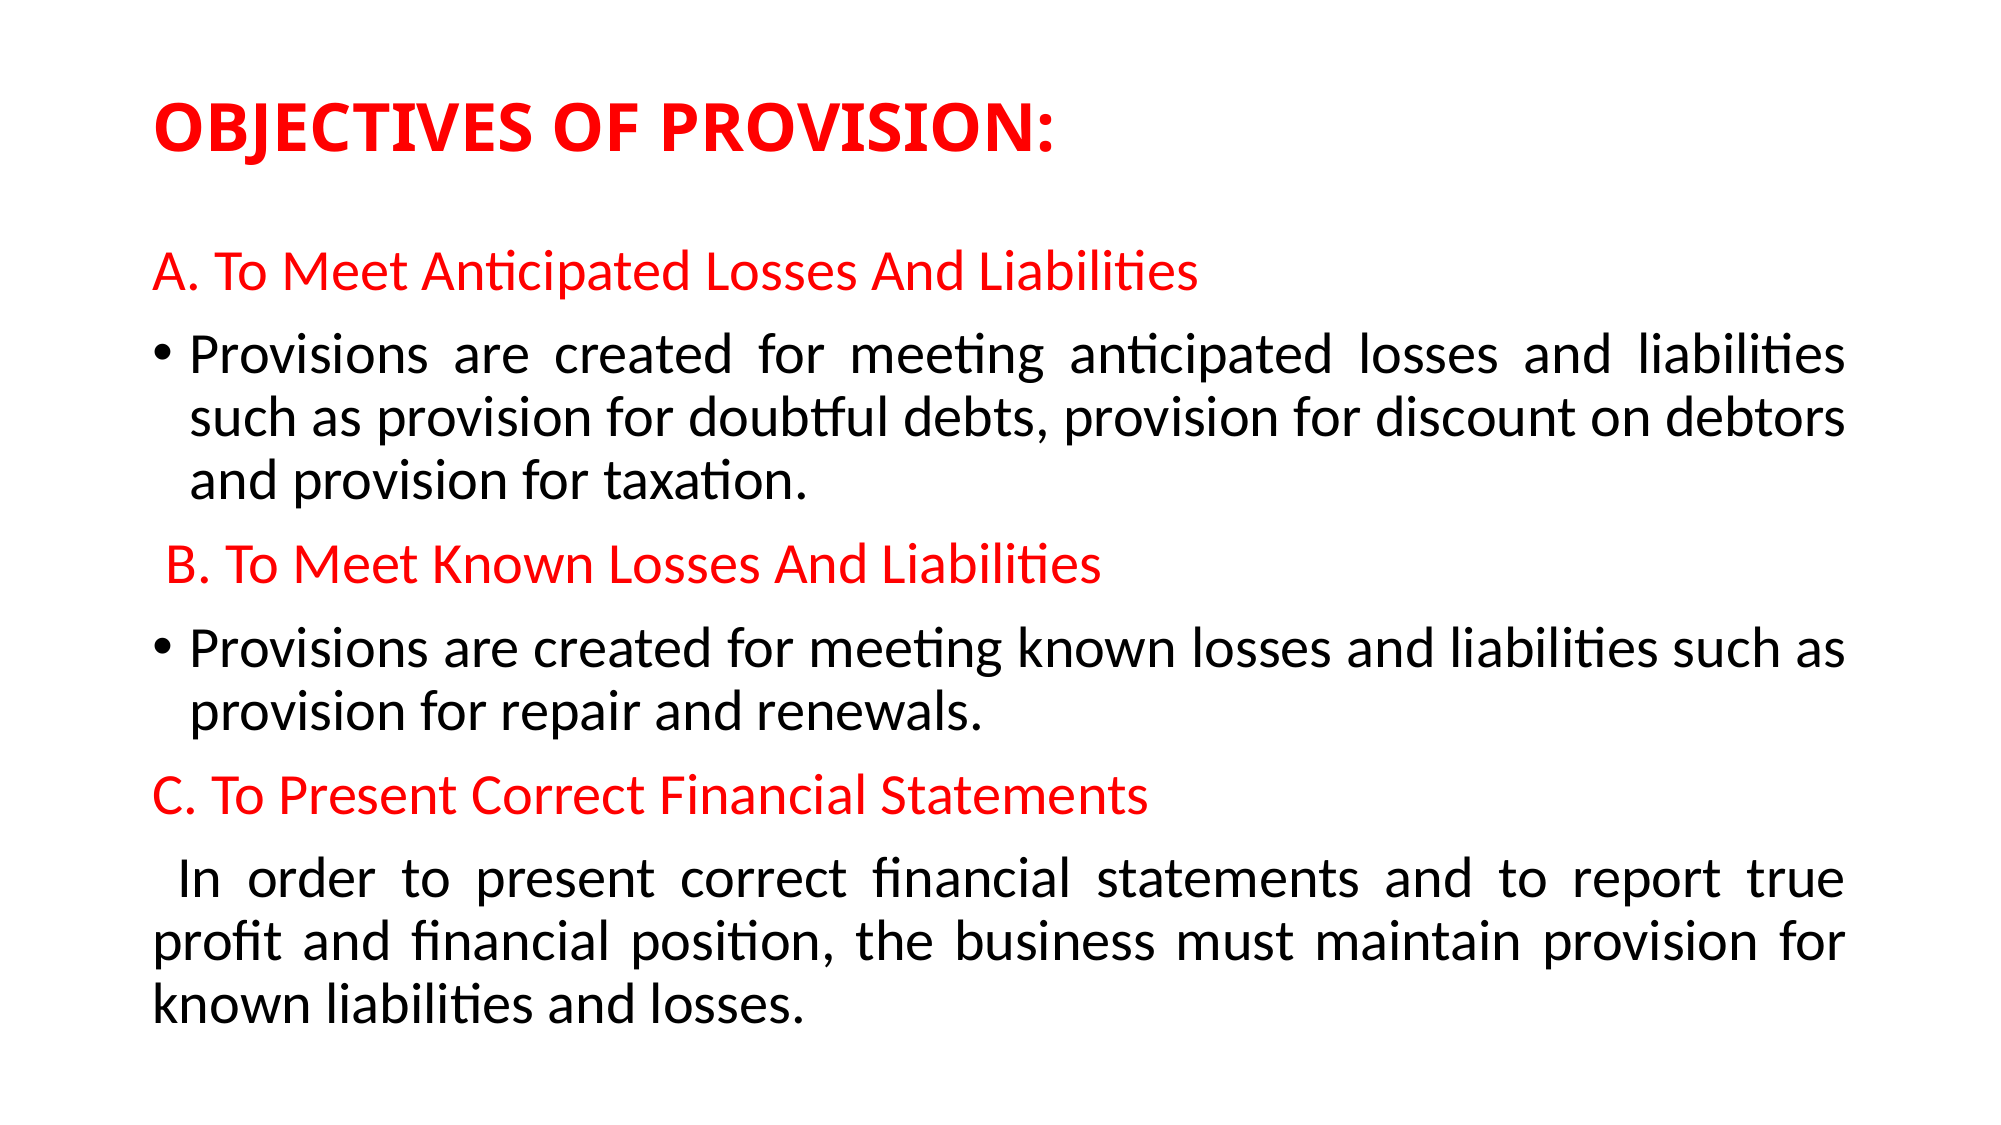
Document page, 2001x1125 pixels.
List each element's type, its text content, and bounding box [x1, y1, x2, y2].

title OBJECTIVES OF PROVISION: [137, 21, 1863, 232]
list A. To Meet Anticipated Losses And Liabilities Provisions are created for meeting anticipated losses and liabilities such as provision for doubtful debts, provision for discount on debtors and provision for taxation. B. To Meet Known Losses And Liabilities Provisions are created for meeting known losses and liabilities such as provision for repair and renewals. C. To Present Correct Financial Statements In order to present correct financial statements and to report true profit and financial position, the business must maintain provision for known liabilities and losses. [137, 232, 1863, 1056]
